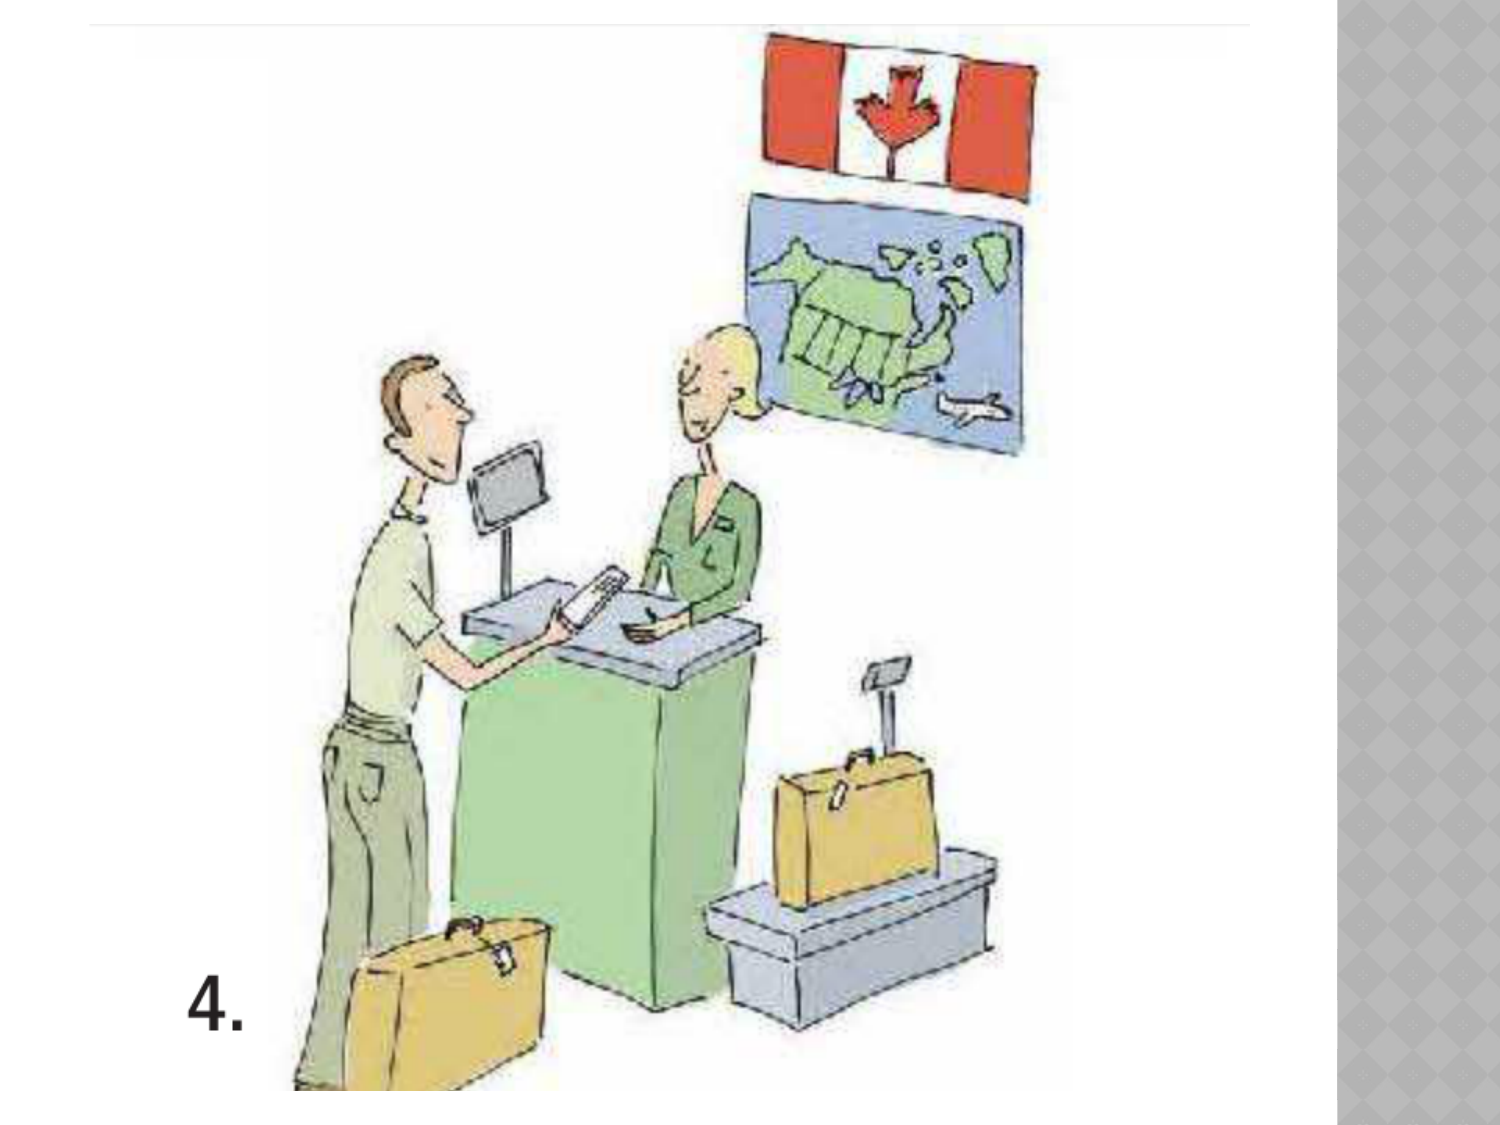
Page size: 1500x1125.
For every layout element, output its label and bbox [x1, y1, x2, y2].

picture [88, 24, 1251, 1092]
